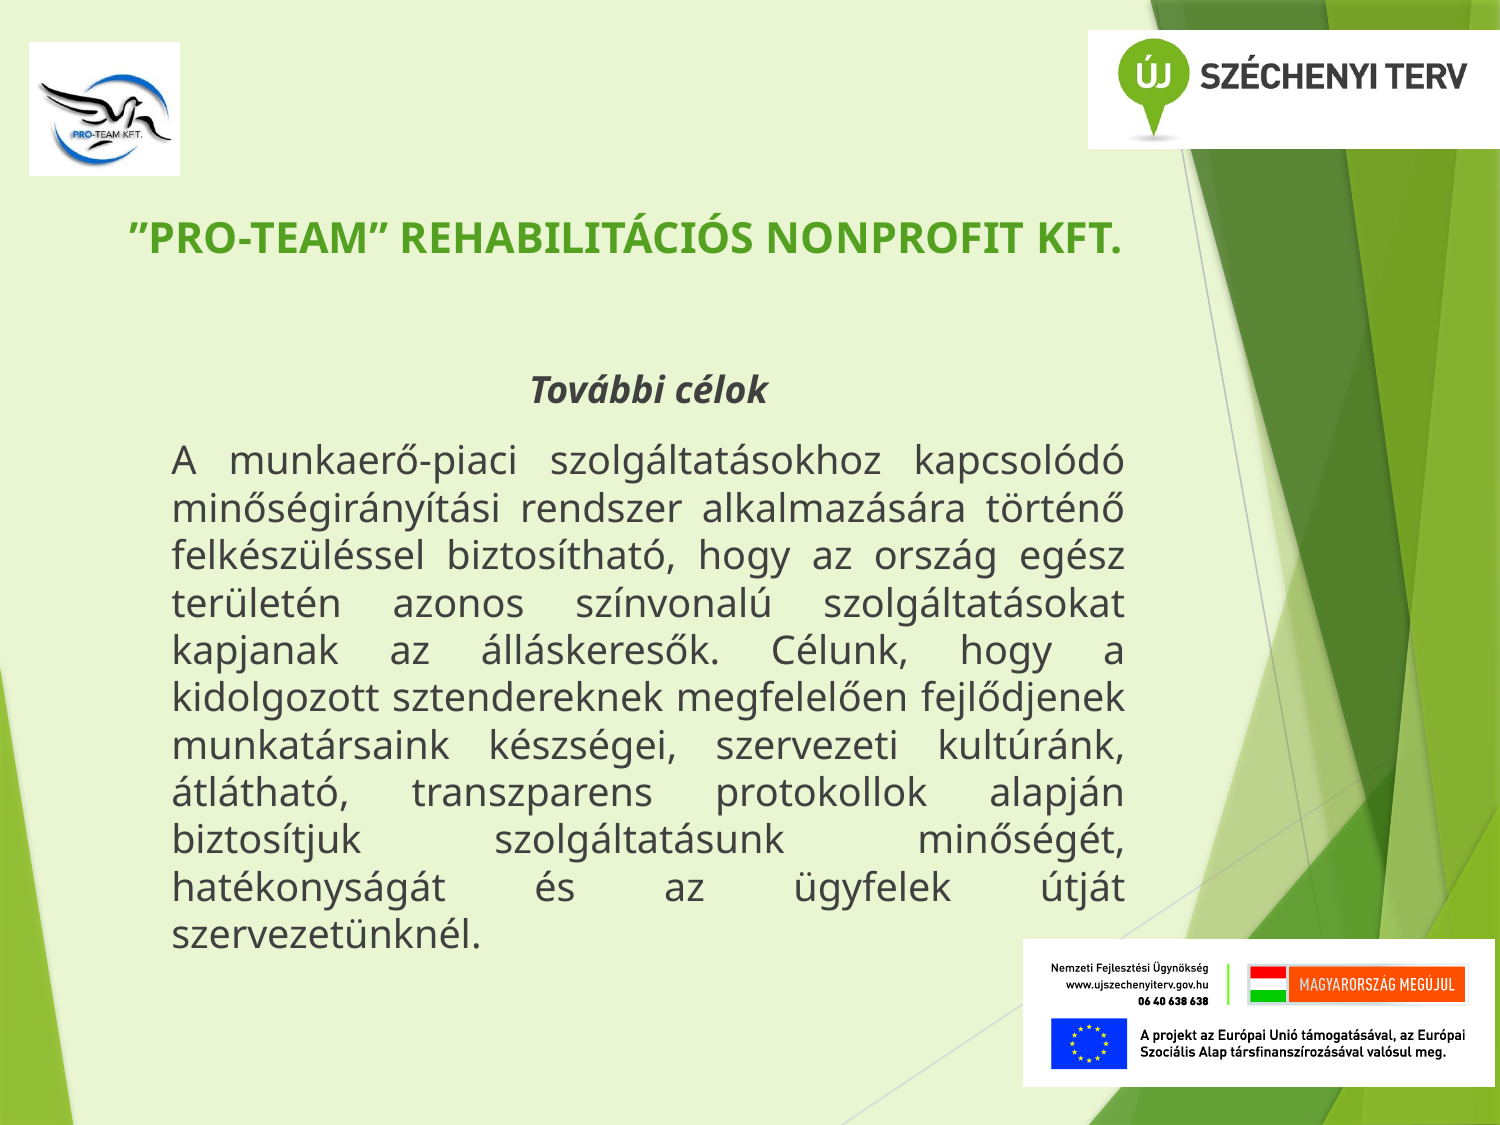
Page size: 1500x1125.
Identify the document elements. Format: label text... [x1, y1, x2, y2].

picture [1022, 939, 1496, 1087]
picture [1088, 30, 1500, 150]
list További célok A munkaerő-piaci szolgáltatásokhoz kapcsolódó minőségirányítási rendszer alkalmazására történő felkészüléssel biztosítható, hogy az ország egész területén azonos színvonalú szolgáltatásokat kapjanak az álláskeresők. Célunk, hogy a kidolgozott sztendereknek megfelelően fejlődjenek munkatársaink készségei, szervezeti kultúránk, átlátható, transzparens protokollok alapján biztosítjuk szolgáltatásunk minőségét, hatékonyságát és az ügyfelek útját szervezetünknél. [99, 354, 1142, 992]
picture [28, 42, 180, 177]
title ”PRO-TEAM” REHABILITÁCIÓS NONPROFIT KFT. [99, 99, 1142, 317]
